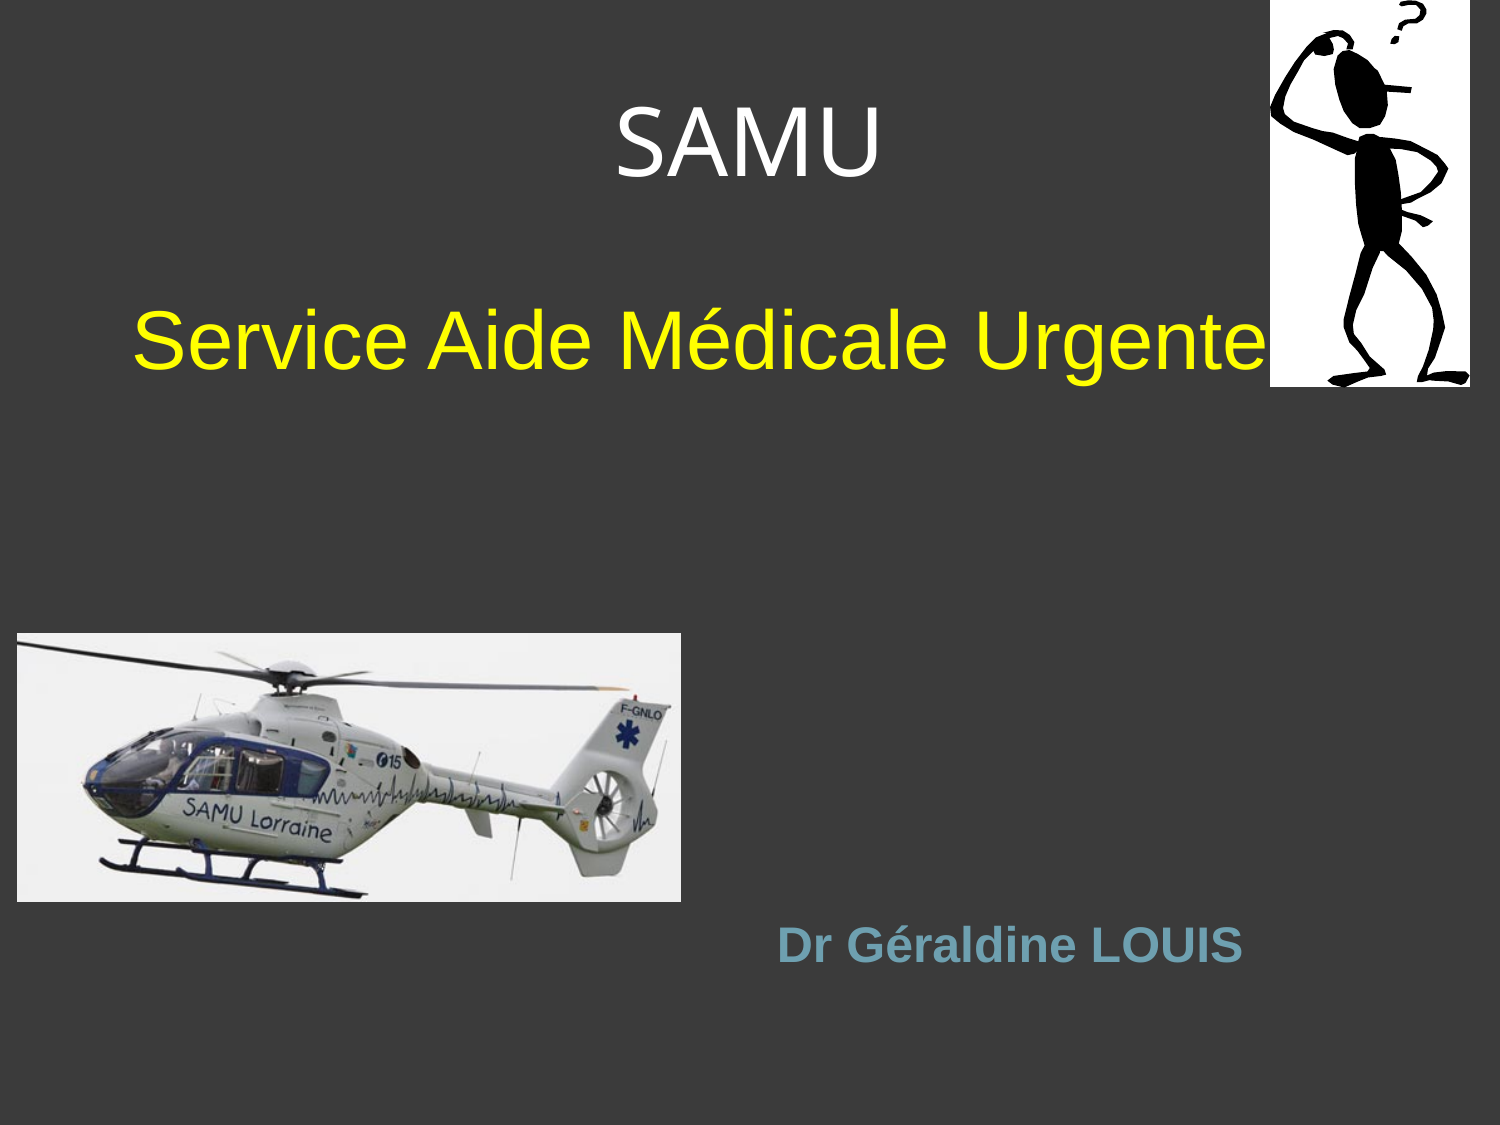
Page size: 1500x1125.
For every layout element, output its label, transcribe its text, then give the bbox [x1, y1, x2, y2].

title SAMU [74, 44, 1260, 233]
list Dr Géraldine LOUIS [761, 904, 1425, 1043]
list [17, 633, 681, 902]
list Service Aide Médicale Urgente [0, 278, 1396, 605]
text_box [1269, 0, 1470, 388]
